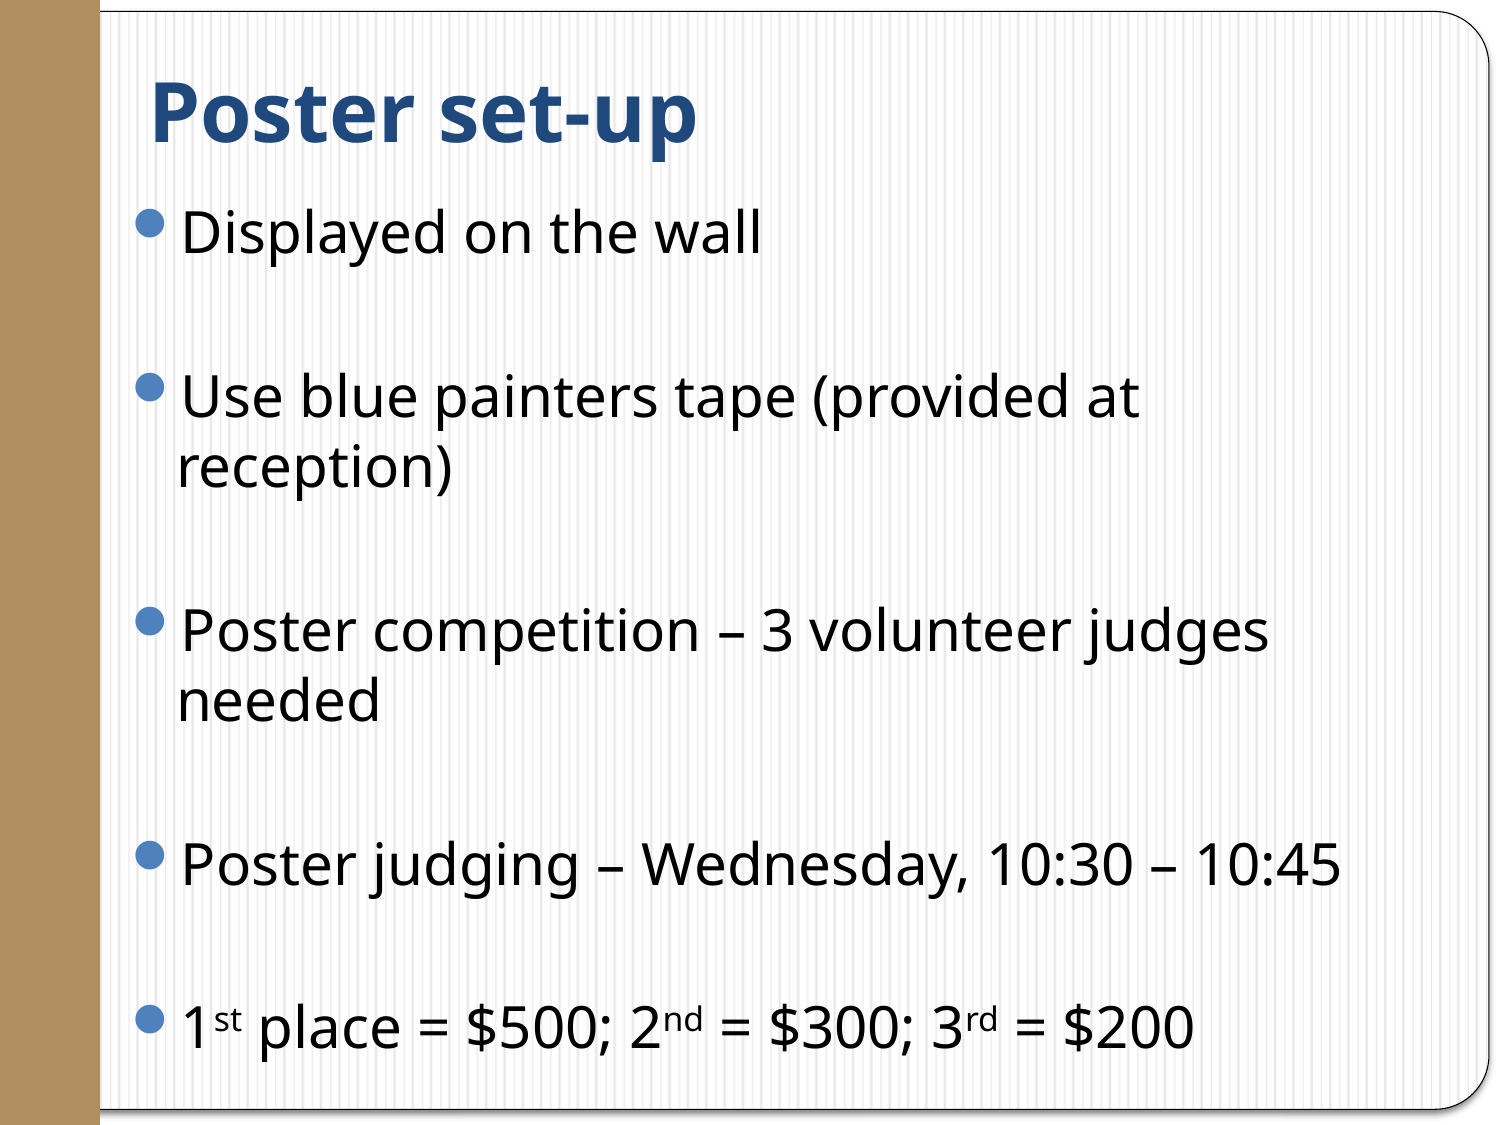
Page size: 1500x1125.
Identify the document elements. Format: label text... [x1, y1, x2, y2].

text_box [0, 0, 101, 1125]
title Poster set-up [133, 19, 1409, 187]
list Displayed on the wall Use blue painters tape (provided at reception) Poster competition – 3 volunteer judges needed Poster judging – Wednesday, 10:30 – 10:45 1st place = $500; 2nd = $300; 3rd = $200 [116, 187, 1425, 938]
picture [101, 12, 1488, 1108]
